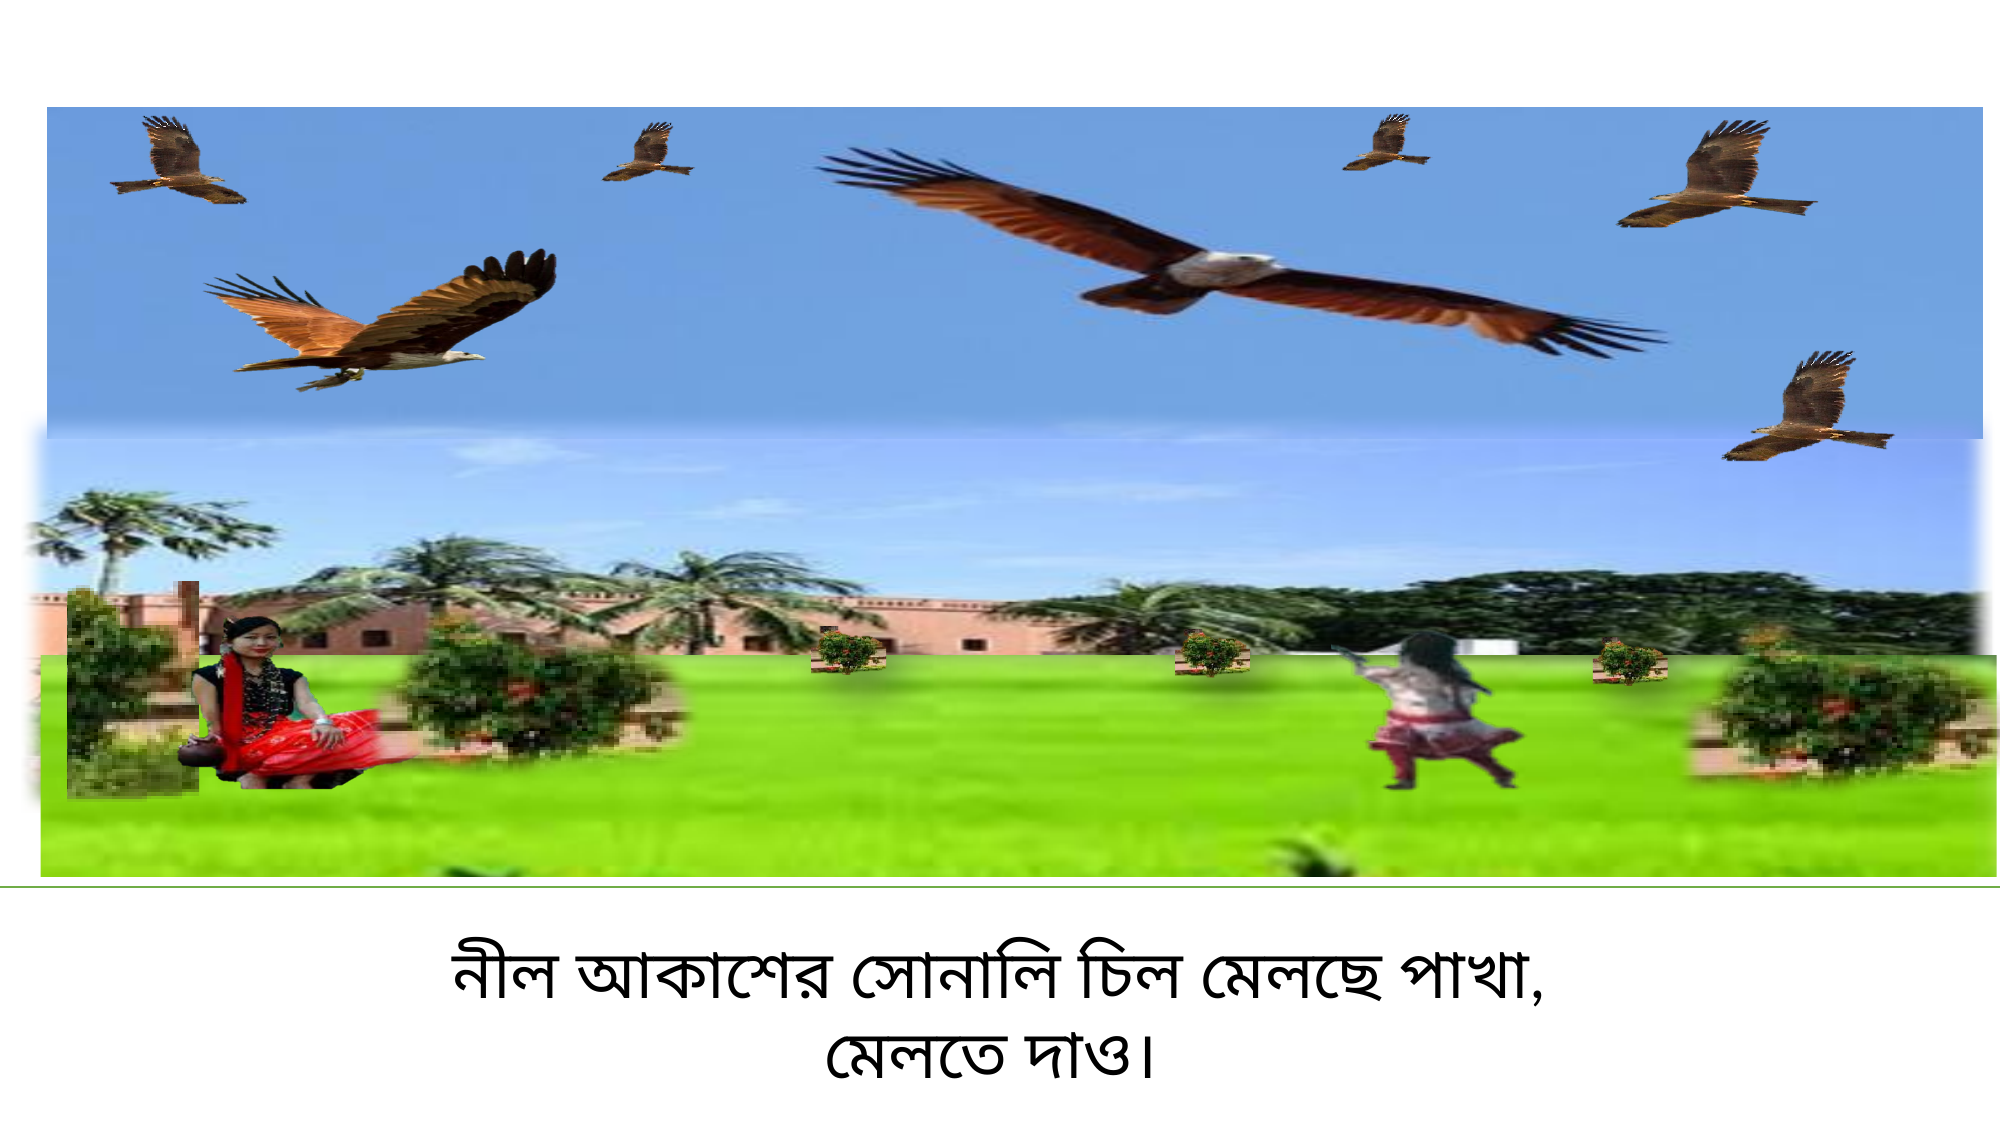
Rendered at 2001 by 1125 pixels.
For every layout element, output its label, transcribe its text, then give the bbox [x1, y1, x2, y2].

text_box নীল আকাশের সোনালি চিল মেলছে পাখা, মেলতে দাও। [0, 886, 2000, 1125]
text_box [0, 105, 2000, 877]
